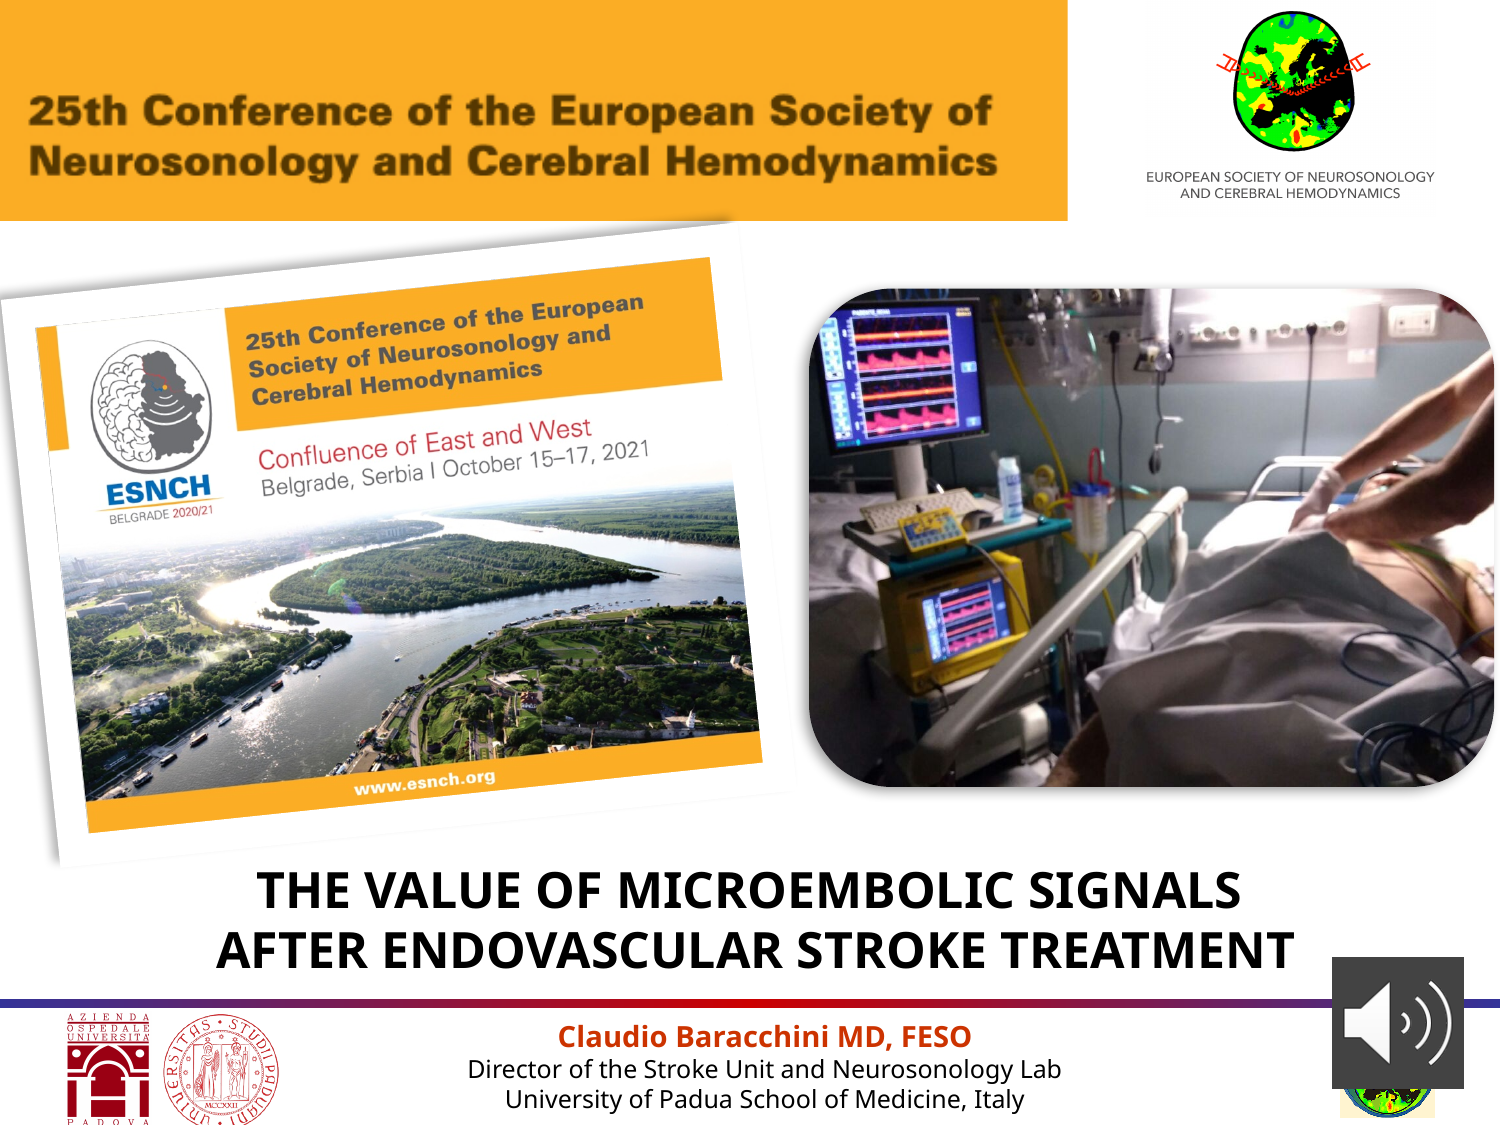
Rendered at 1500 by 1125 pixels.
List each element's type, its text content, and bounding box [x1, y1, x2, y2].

picture [159, 1014, 283, 1125]
picture [1330, 955, 1465, 1118]
text_box Claudio Baracchini MD, FESO Director of the Stroke Unit and Neurosonology Lab University of Padua School of Medicine, Italy [452, 1011, 1079, 1121]
text_box THE VALUE OF MICROEMBOLIC SIGNALS AFTER ENDOVASCULAR STROKE TREATMENT [5, 851, 1500, 987]
picture [36, 257, 762, 833]
picture [808, 288, 1495, 788]
picture [64, 1011, 152, 1125]
picture [0, 0, 1068, 222]
picture [1145, 0, 1436, 218]
